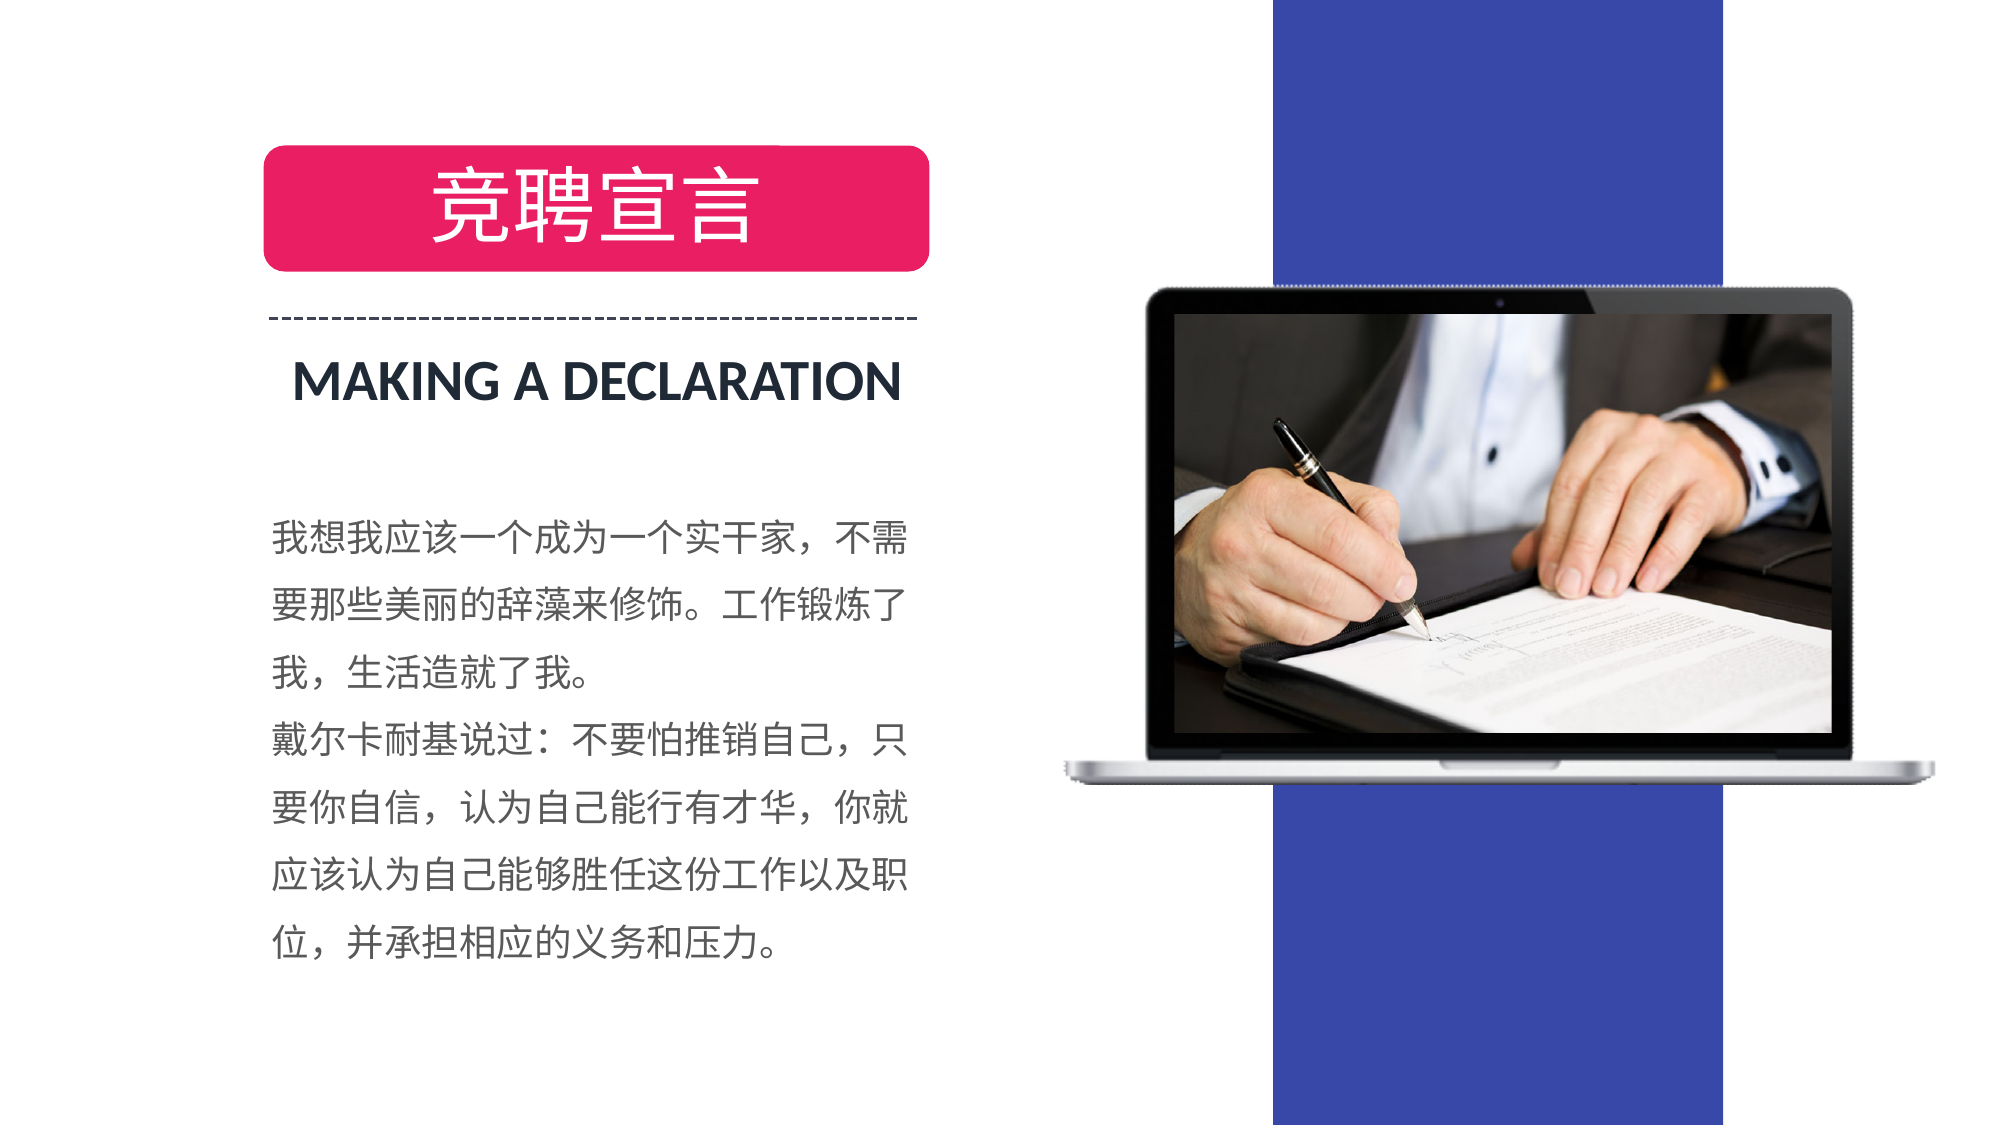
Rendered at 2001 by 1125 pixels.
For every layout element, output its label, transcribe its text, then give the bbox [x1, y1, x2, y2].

text_box [1272, 0, 1724, 262]
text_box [1052, 262, 1953, 785]
text_box 我想我应该一个成为一个实干家，不需要那些美丽的辞藻来修饰。工作锻炼了我，生活造就了我。 戴尔卡耐基说过：不要怕推销自己，只要你自信，认为自己能行有才华，你就应该认为自己能够胜任这份工作以及职位，并承担相应的义务和压力。 [257, 483, 931, 971]
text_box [263, 145, 930, 272]
text_box MAKING A DECLARATION [276, 334, 918, 420]
text_box [1272, 785, 1724, 1125]
